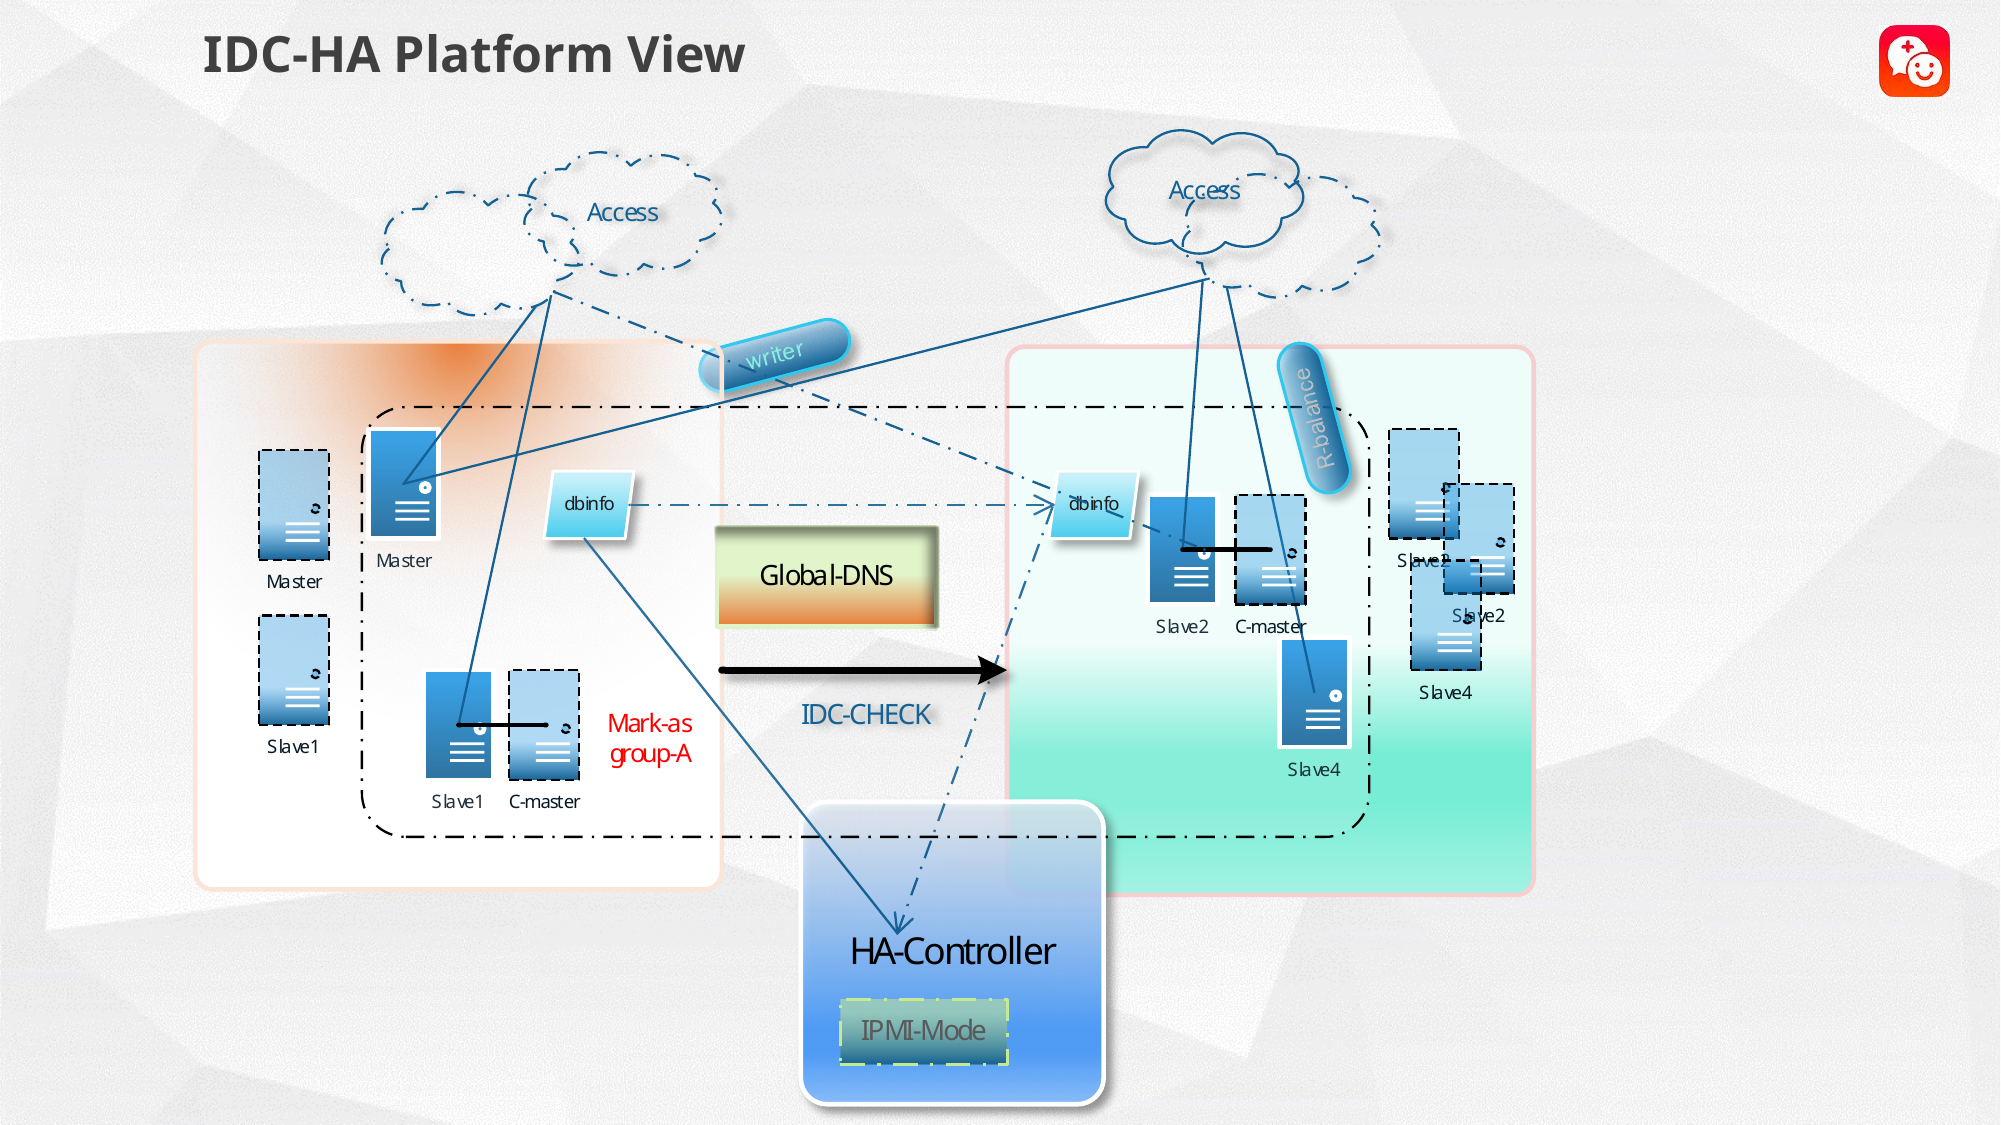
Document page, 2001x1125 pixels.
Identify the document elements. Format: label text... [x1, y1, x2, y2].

picture [0, 0, 2001, 1125]
text_box IDC-HA Platform View [189, 15, 933, 90]
